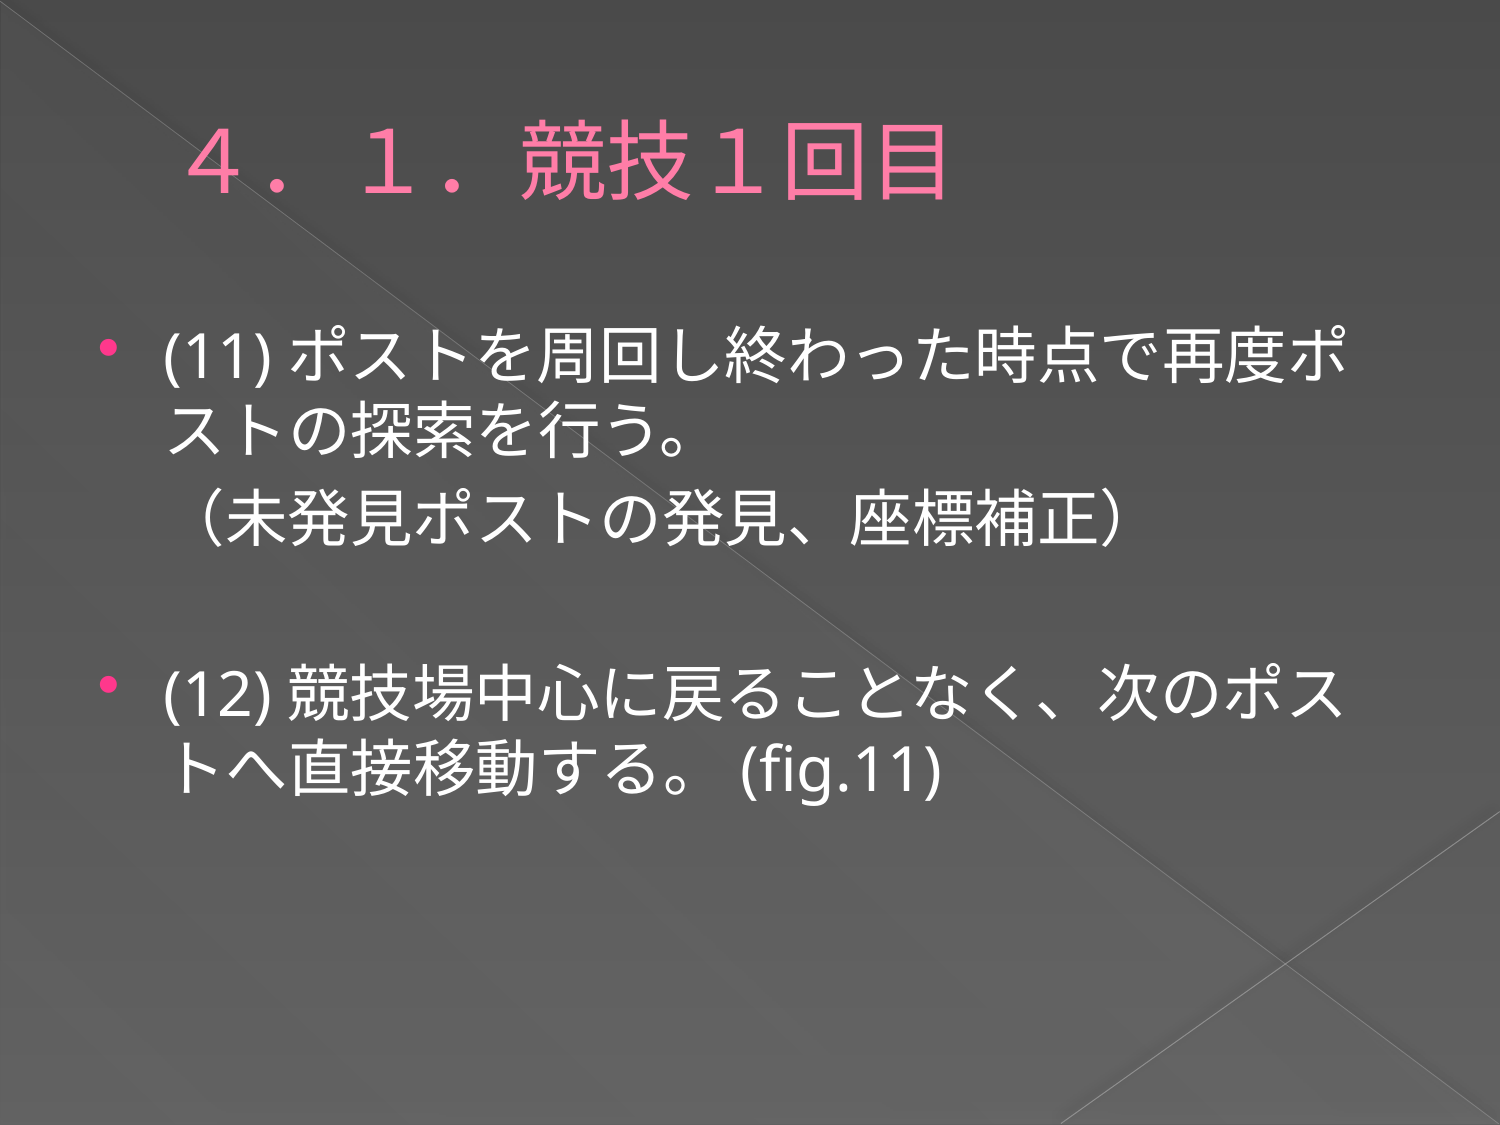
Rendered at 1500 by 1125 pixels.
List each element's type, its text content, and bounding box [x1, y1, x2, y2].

title ４．１．競技１回目 [75, 43, 1425, 274]
list (11)ポストを周回し終わった時点で再度ポストの探索を行う。 （未発見ポストの発見、座標補正） (12)競技場中心に戻ることなく、次のポストへ直接移動する。(fig.11) [75, 308, 1425, 1059]
